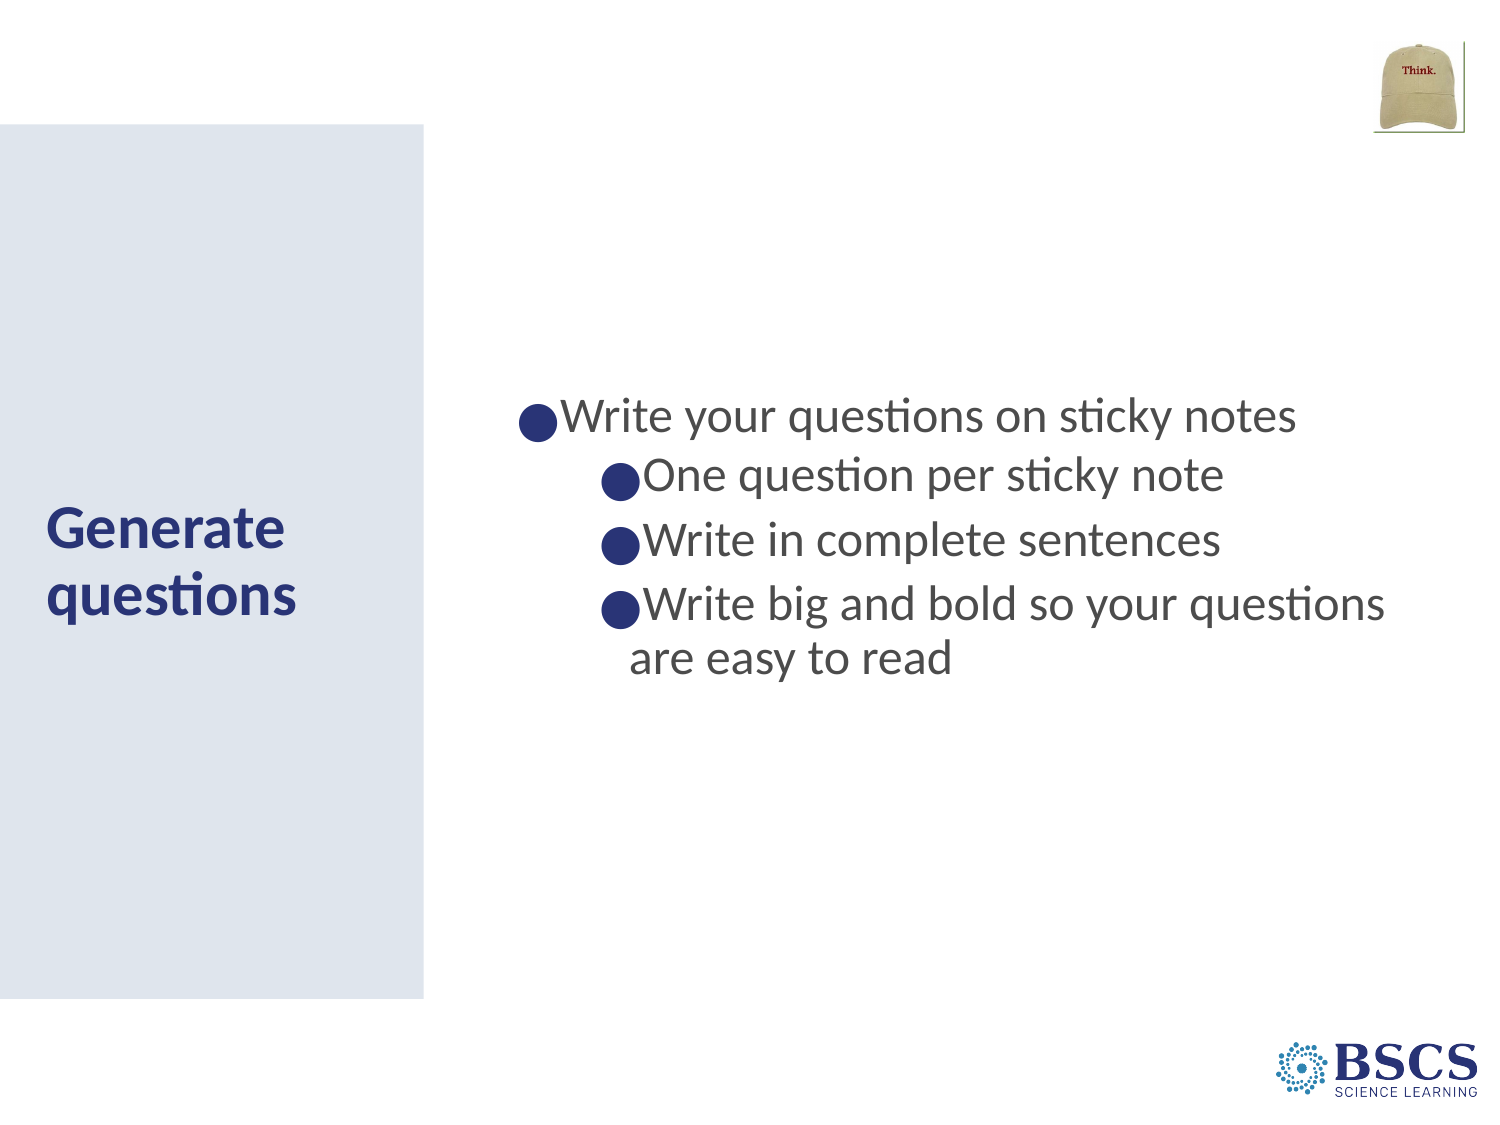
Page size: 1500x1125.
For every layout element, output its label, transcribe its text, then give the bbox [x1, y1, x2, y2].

title Generate questions [31, 184, 394, 940]
picture [1275, 1041, 1478, 1098]
picture [1372, 41, 1465, 134]
list Write your questions on sticky notes One question per sticky note Write in complete sentences Write big and bold so your questions are easy to read [501, 266, 1464, 892]
